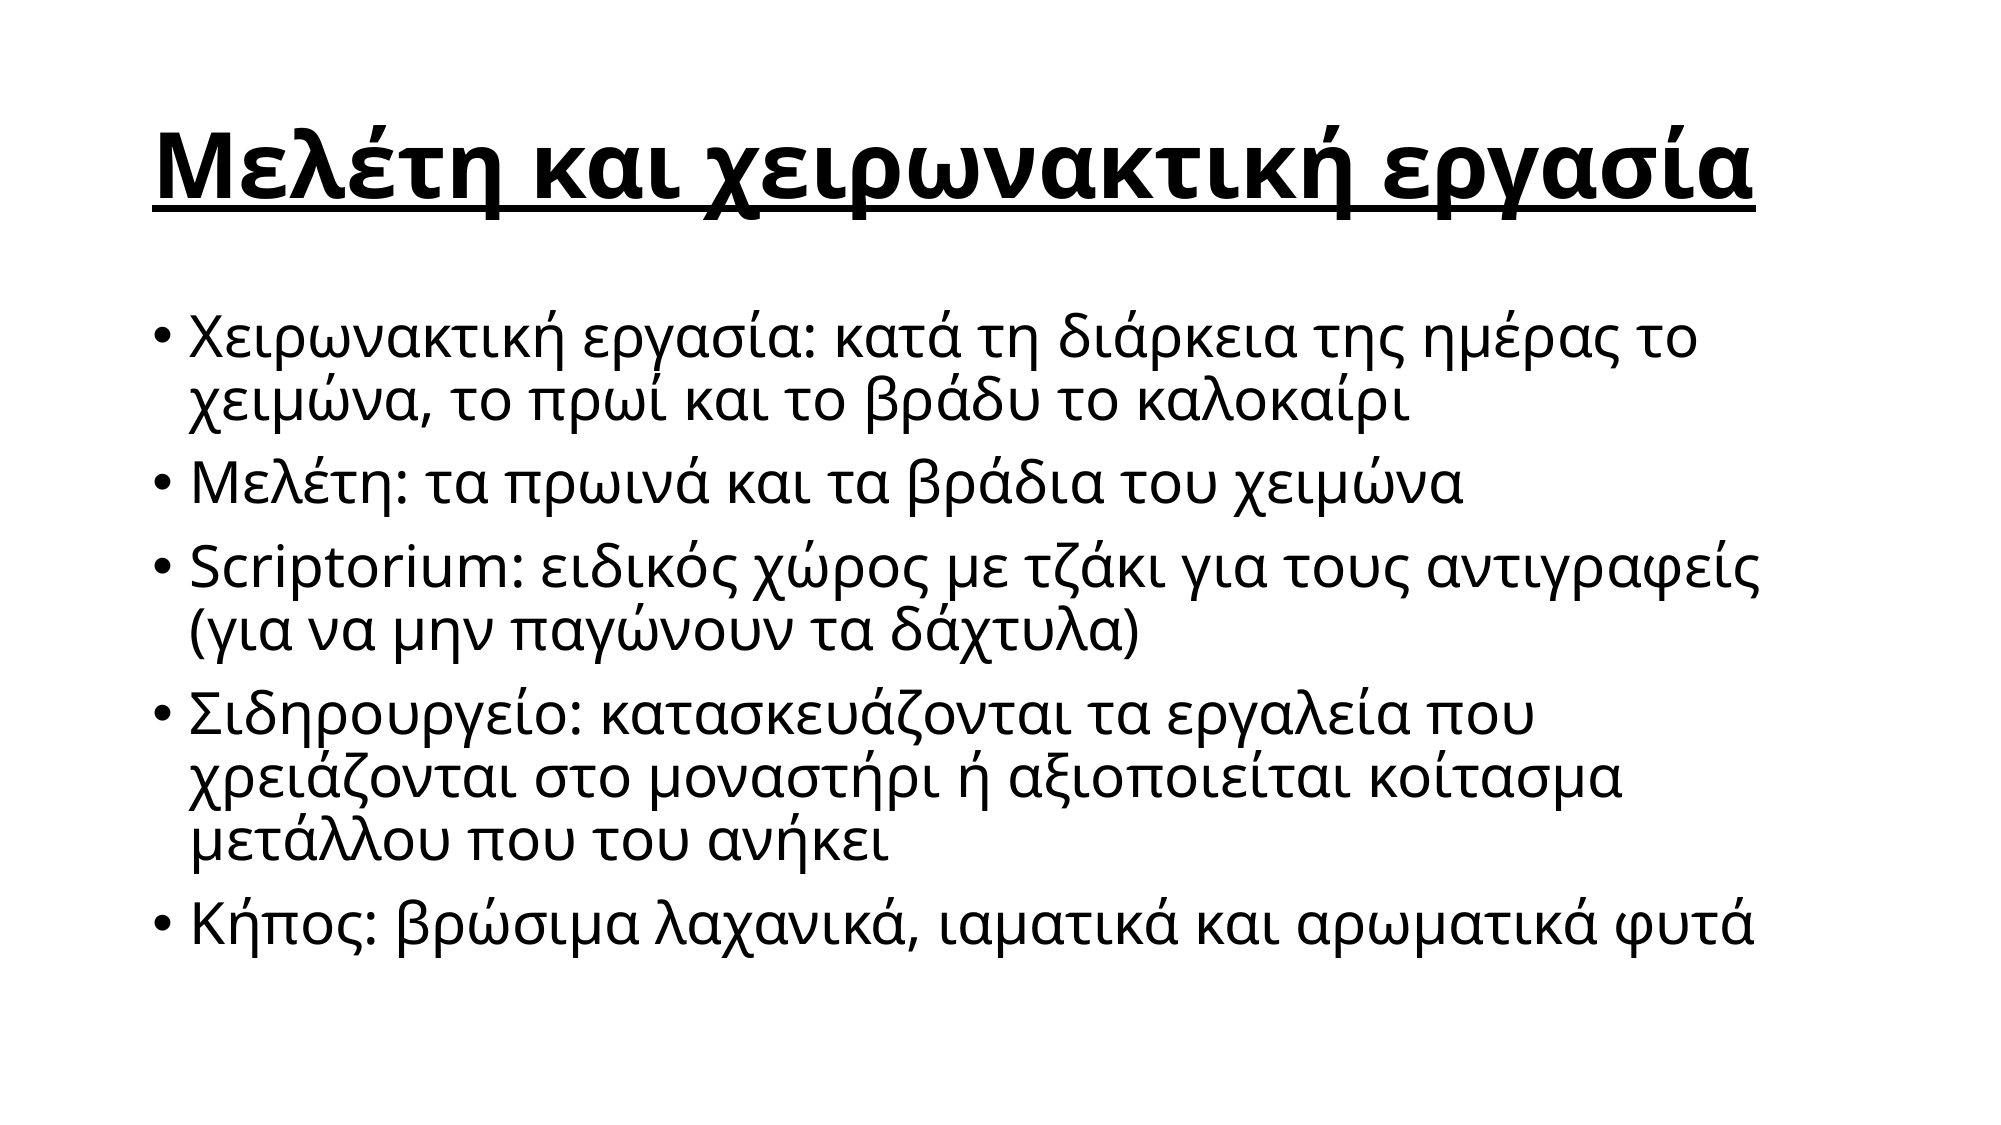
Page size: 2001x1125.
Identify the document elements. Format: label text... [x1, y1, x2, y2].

list Χειρωνακτική εργασία: κατά τη διάρκεια της ημέρας το χειμώνα, το πρωί και το βράδυ το καλοκαίρι Μελέτη: τα πρωινά και τα βράδια του χειμώνα Scriptorium: ειδικός χώρος με τζάκι για τους αντιγραφείς (για να μην παγώνουν τα δάχτυλα) Σιδηρουργείο: κατασκευάζονται τα εργαλεία που χρειάζονται στο μοναστήρι ή αξιοποιείται κοίτασμα μετάλλου που του ανήκει Κήπος: βρώσιμα λαχανικά, ιαματικά και αρωματικά φυτά [137, 299, 1863, 1014]
title Μελέτη και χειρωνακτική εργασία [137, 59, 1863, 278]
